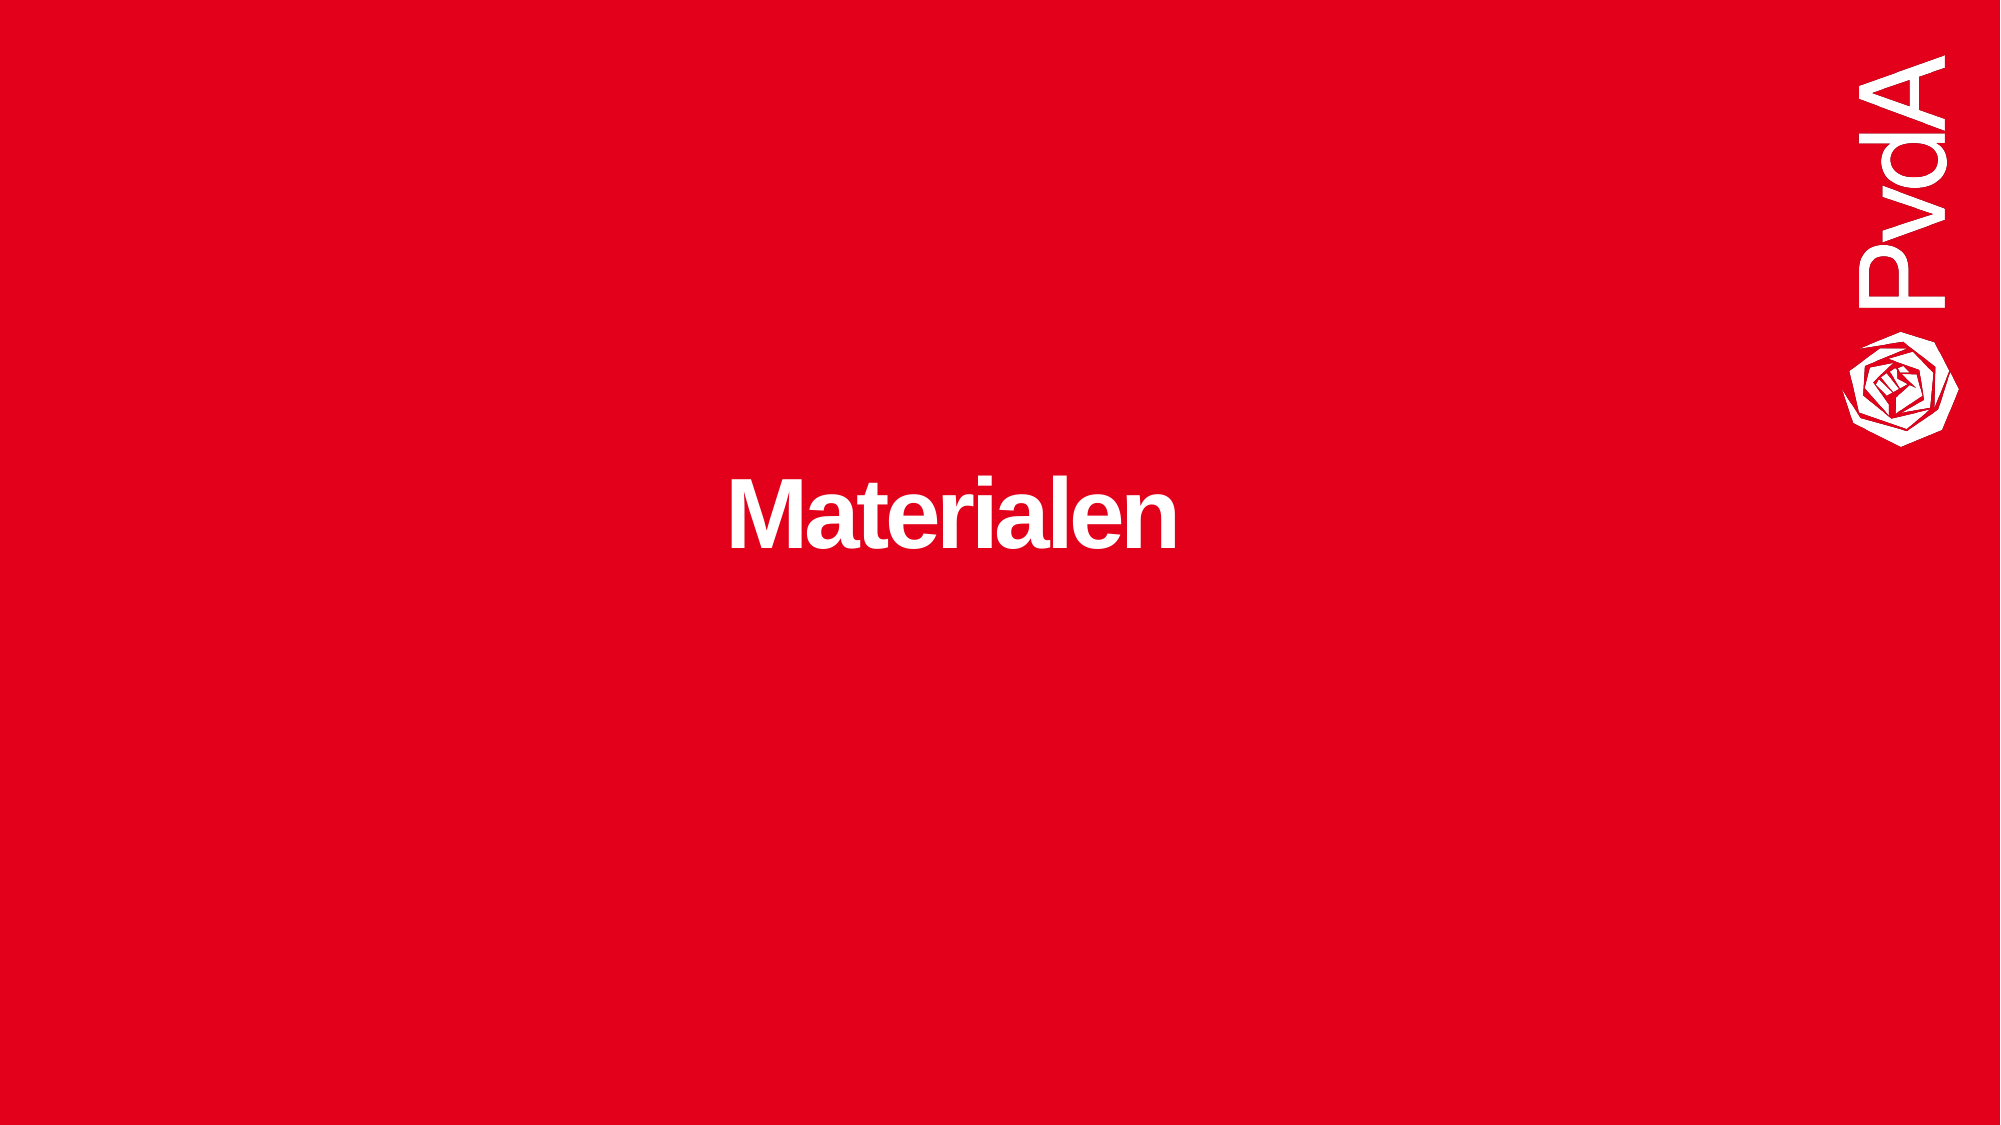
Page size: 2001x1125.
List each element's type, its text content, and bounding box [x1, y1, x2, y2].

title Materialen [101, 438, 1807, 720]
picture [1842, 55, 1959, 447]
